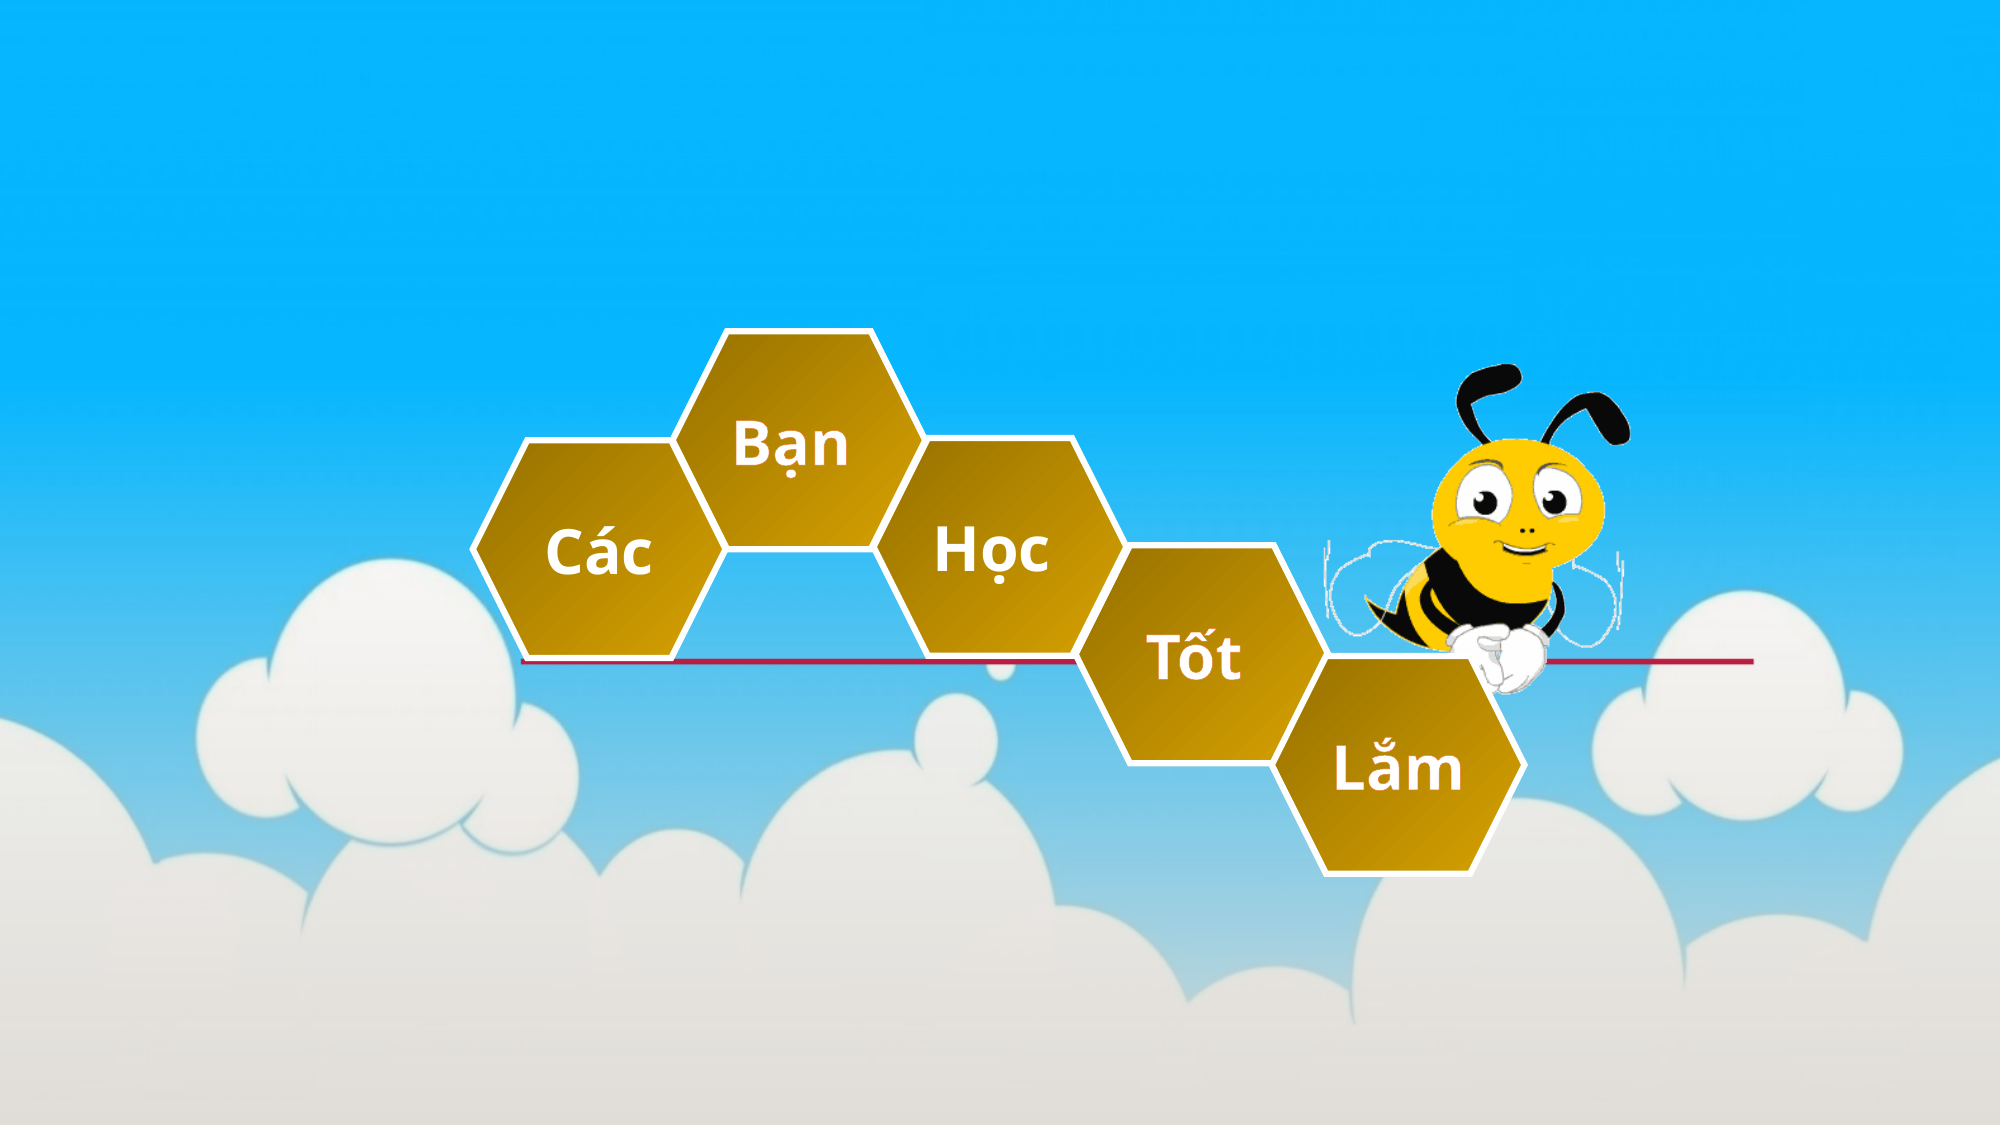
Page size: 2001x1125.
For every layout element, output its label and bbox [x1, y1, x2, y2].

picture [0, 329, 2000, 1125]
